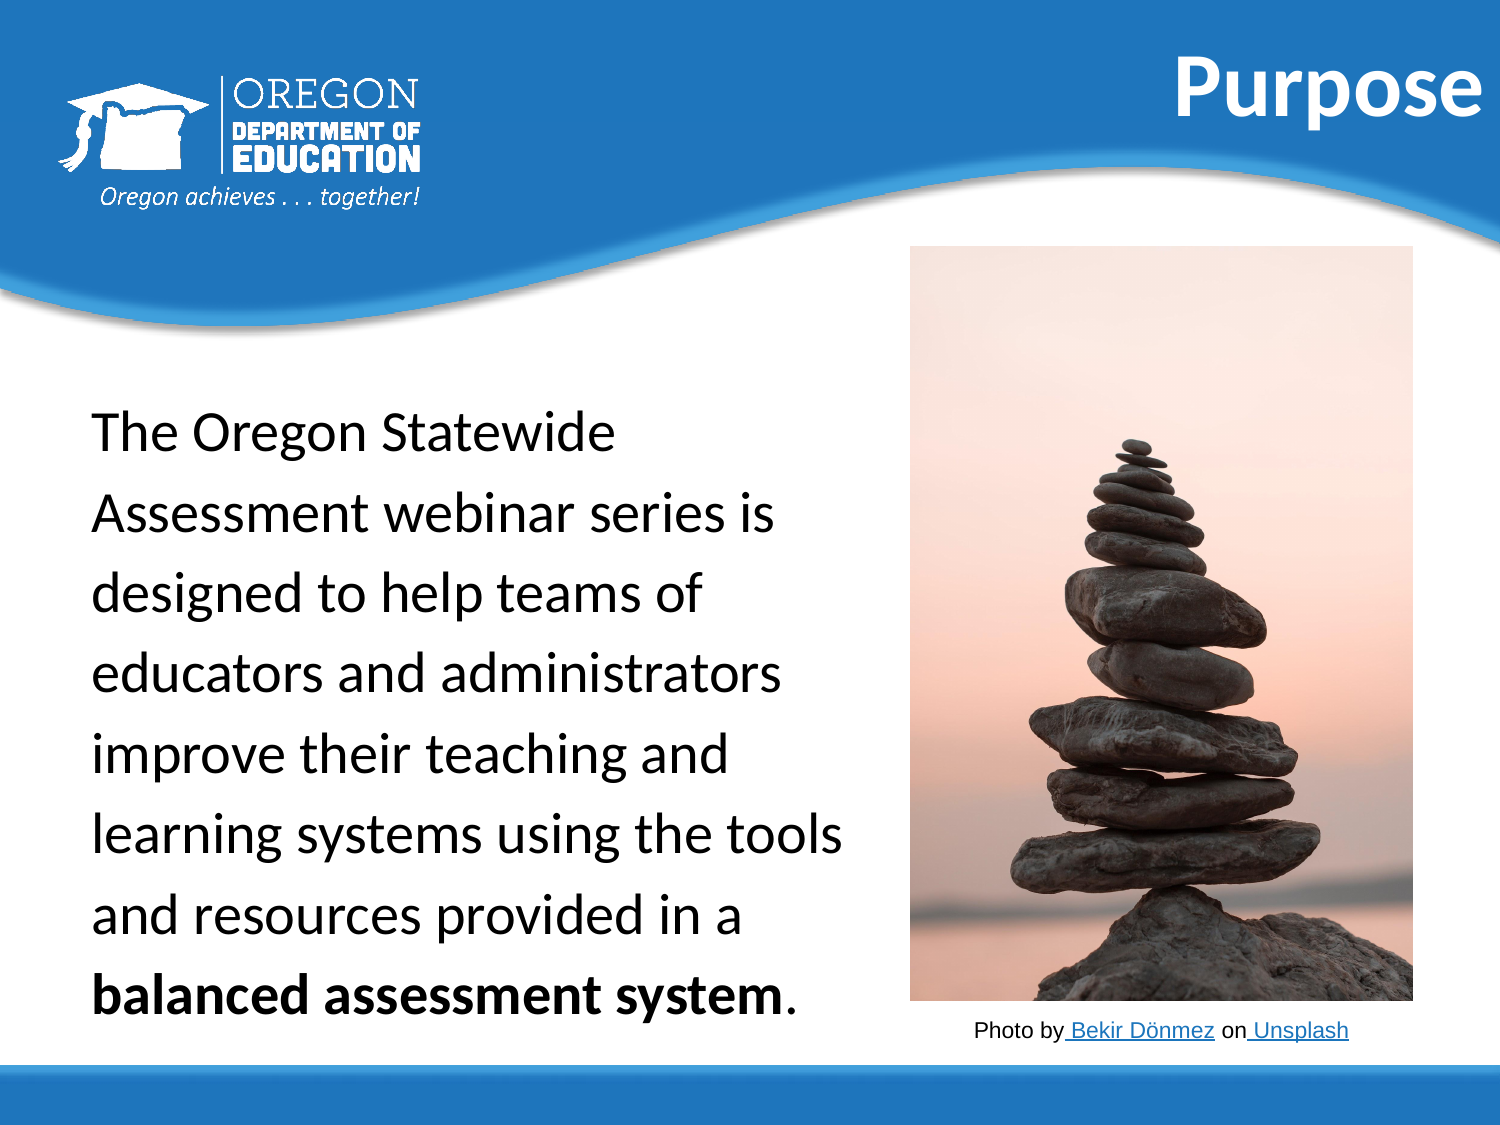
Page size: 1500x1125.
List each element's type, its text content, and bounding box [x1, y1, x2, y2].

picture [0, 0, 1500, 1001]
picture [0, 1065, 1500, 1125]
text_box Photo by Bekir Dönmez on Unsplash [939, 1010, 1384, 1054]
list The Oregon Statewide Assessment webinar series is designed to help teams of educators and administrators improve their teaching and learning systems using the tools and resources provided in a balanced assessment system. [76, 375, 918, 1054]
title Purpose [519, 0, 1500, 174]
